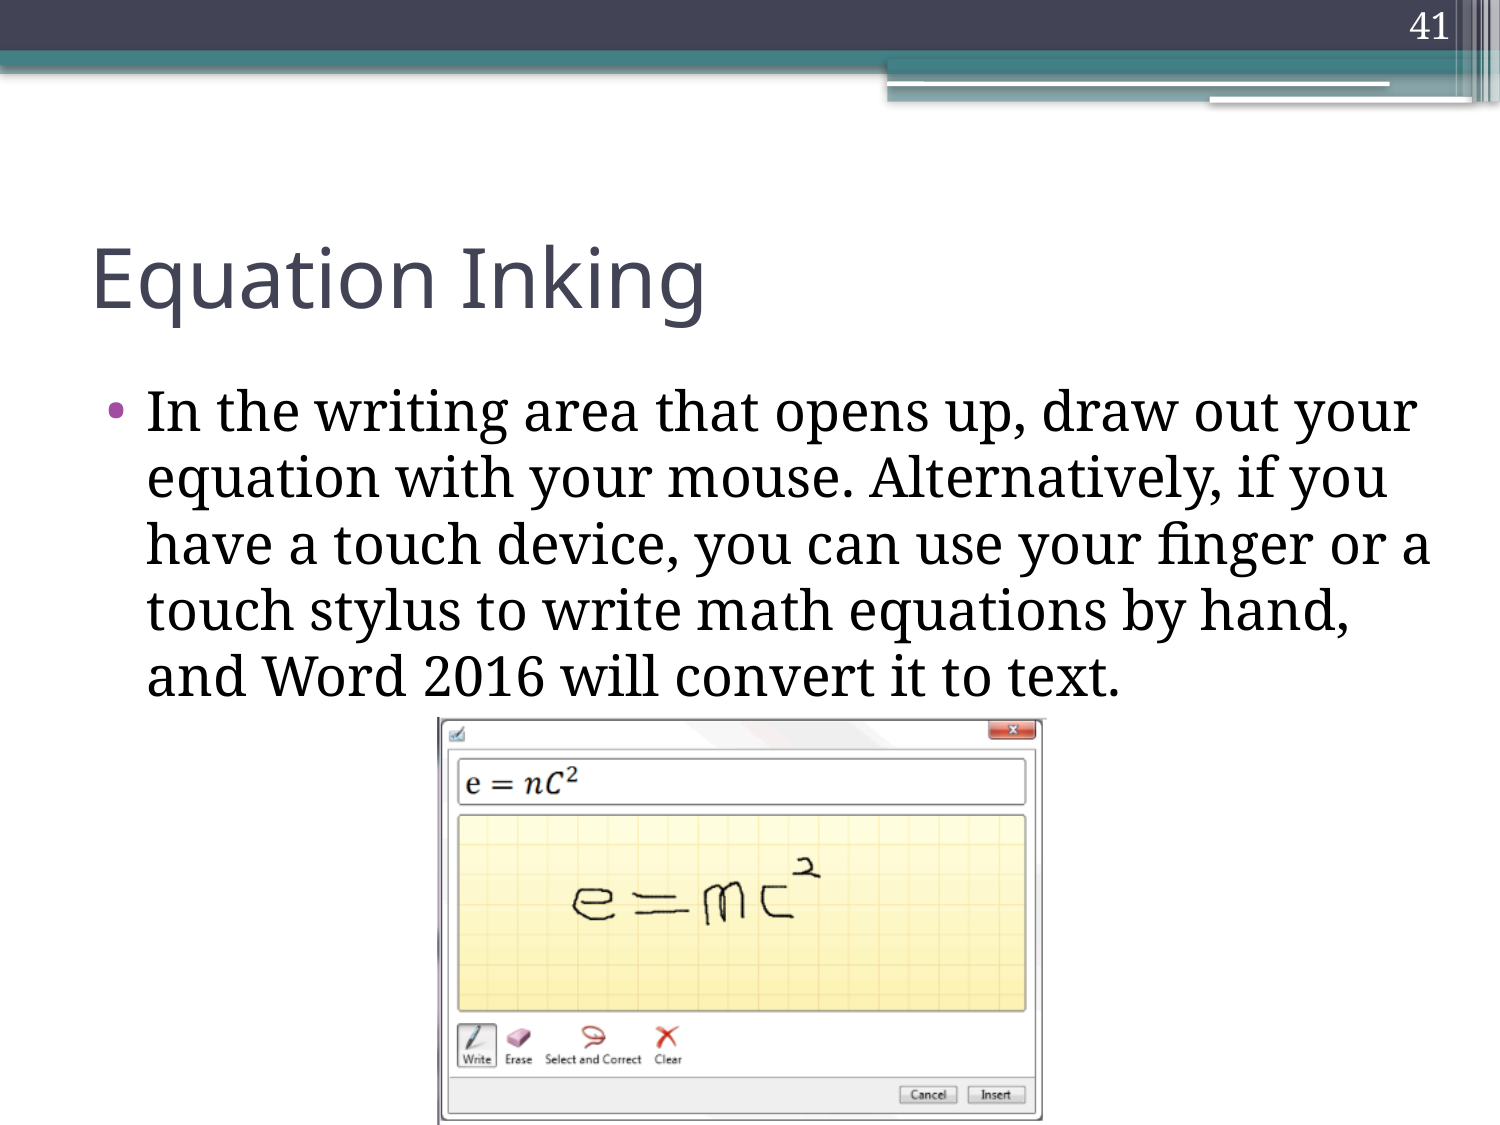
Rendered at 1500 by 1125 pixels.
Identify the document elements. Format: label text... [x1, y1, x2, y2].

slide_number 41 [1341, 0, 1466, 61]
picture [437, 717, 1047, 1125]
list In the writing area that opens up, draw out your equation with your mouse. Alternatively, if you have a touch device, you can use your finger or a touch stylus to write math equations by hand, and Word 2016 will convert it to text. [75, 368, 1466, 722]
title Equation Inking [75, 187, 1425, 363]
